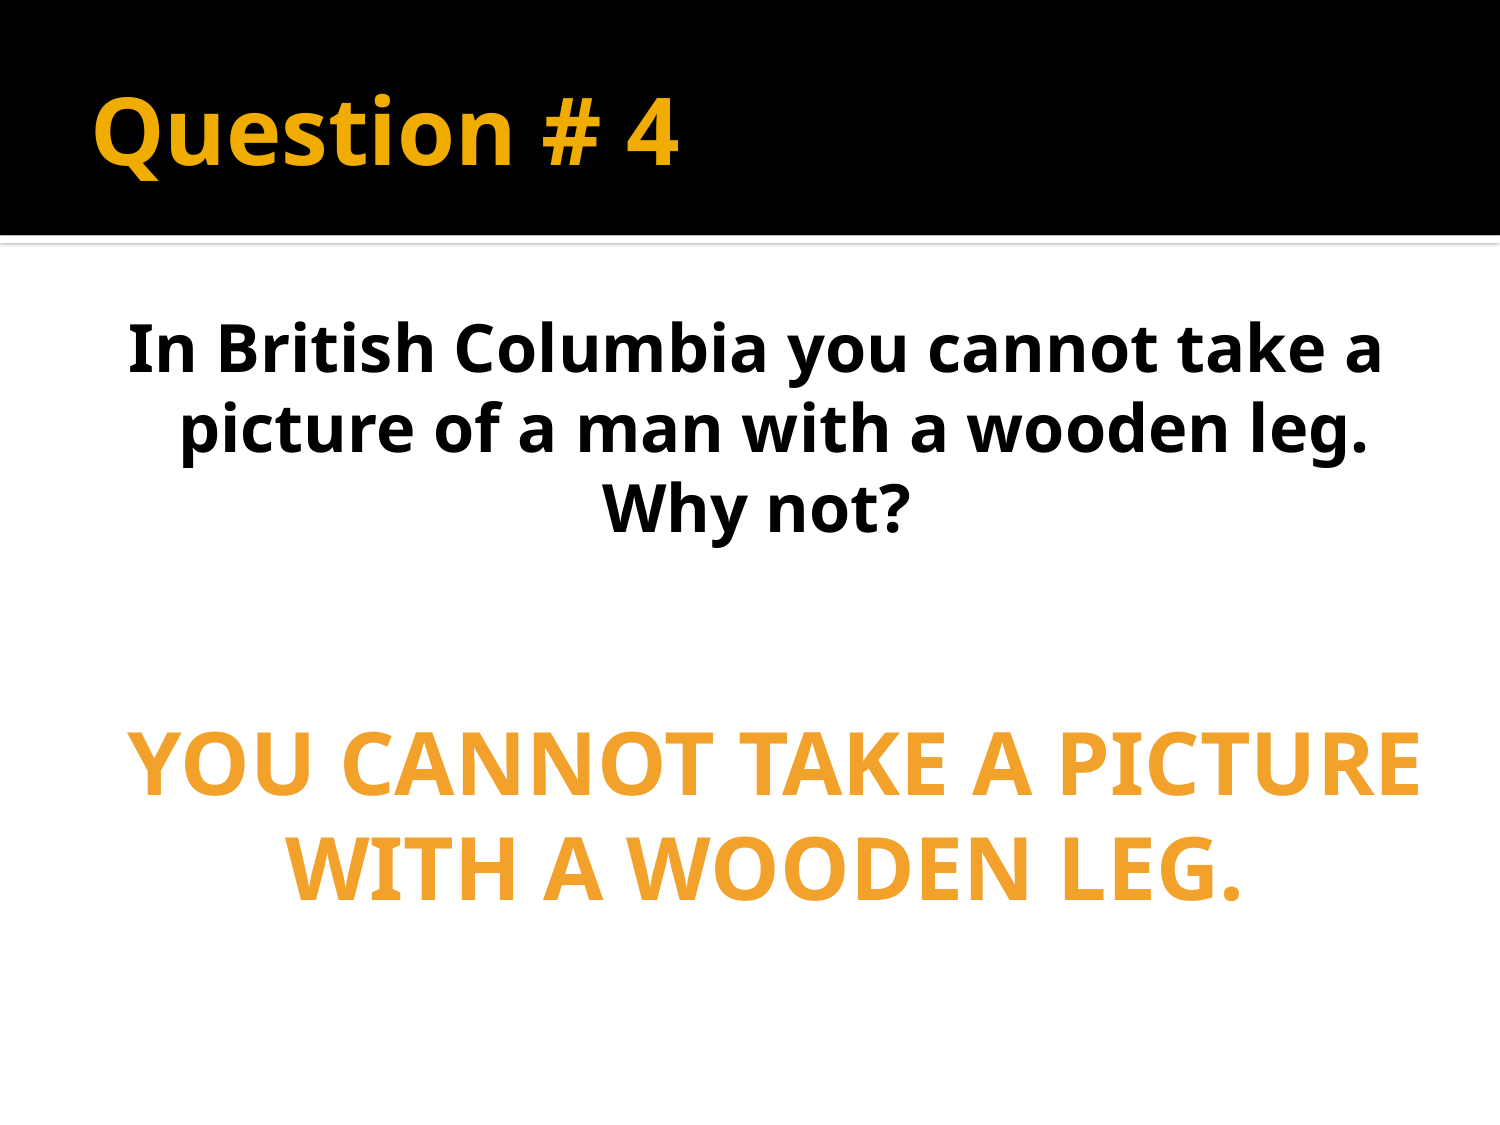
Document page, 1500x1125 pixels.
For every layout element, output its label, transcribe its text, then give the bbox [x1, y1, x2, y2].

list In British Columbia you cannot take a picture of a man with a wooden leg. Why not? [75, 291, 1425, 1050]
title Question # 4 [75, 25, 1425, 231]
text_box You cannot take a picture With a wooden leg. [112, 699, 1440, 925]
